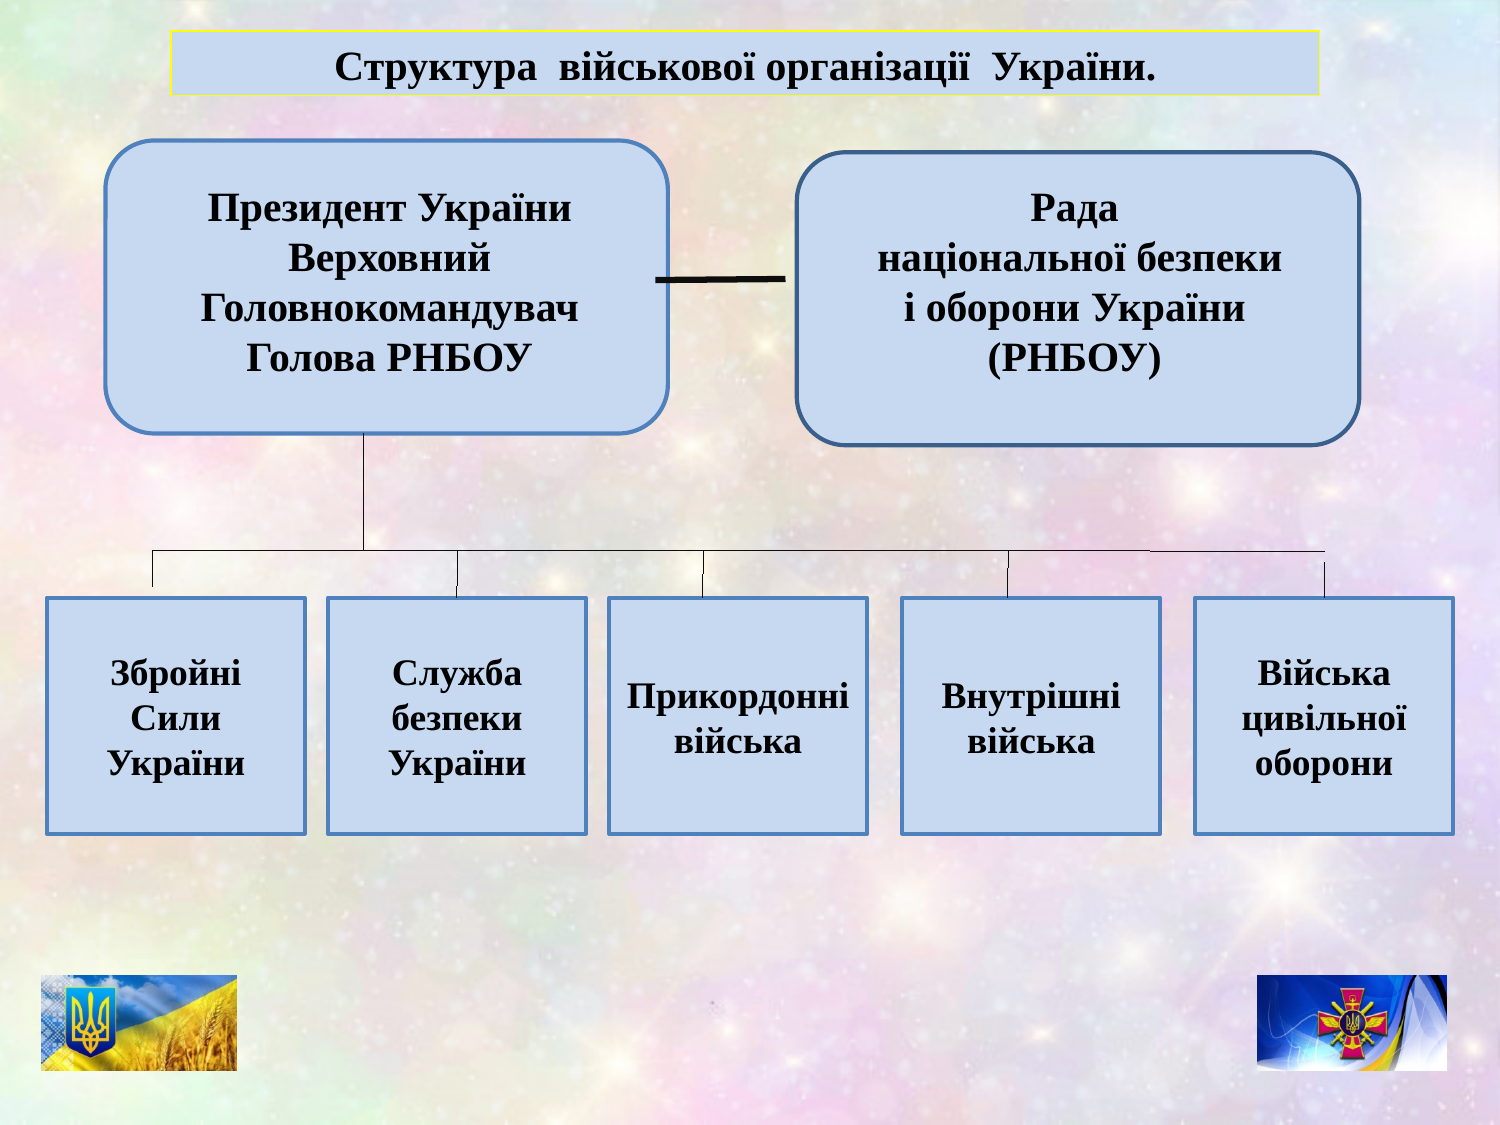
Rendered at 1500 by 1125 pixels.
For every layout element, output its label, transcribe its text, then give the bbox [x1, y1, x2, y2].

text_box Збройні Сили України [45, 596, 307, 836]
text_box Прикордонні війська [607, 596, 869, 836]
text_box Війська цивільної оборони [1193, 596, 1455, 836]
picture [0, 0, 1500, 1125]
text_box Служба безпеки України [326, 596, 588, 836]
text_box Рада національної безпеки і оборони України (РНБОУ) [808, 172, 1341, 388]
text_box Структура військової організації України. [171, 30, 1320, 96]
text_box [794, 150, 1362, 448]
text_box Внутрішні війська [900, 596, 1162, 836]
text_box [103, 138, 670, 436]
text_box Президент України Верховний Головнокомандувач Голова РНБОУ [123, 172, 656, 388]
